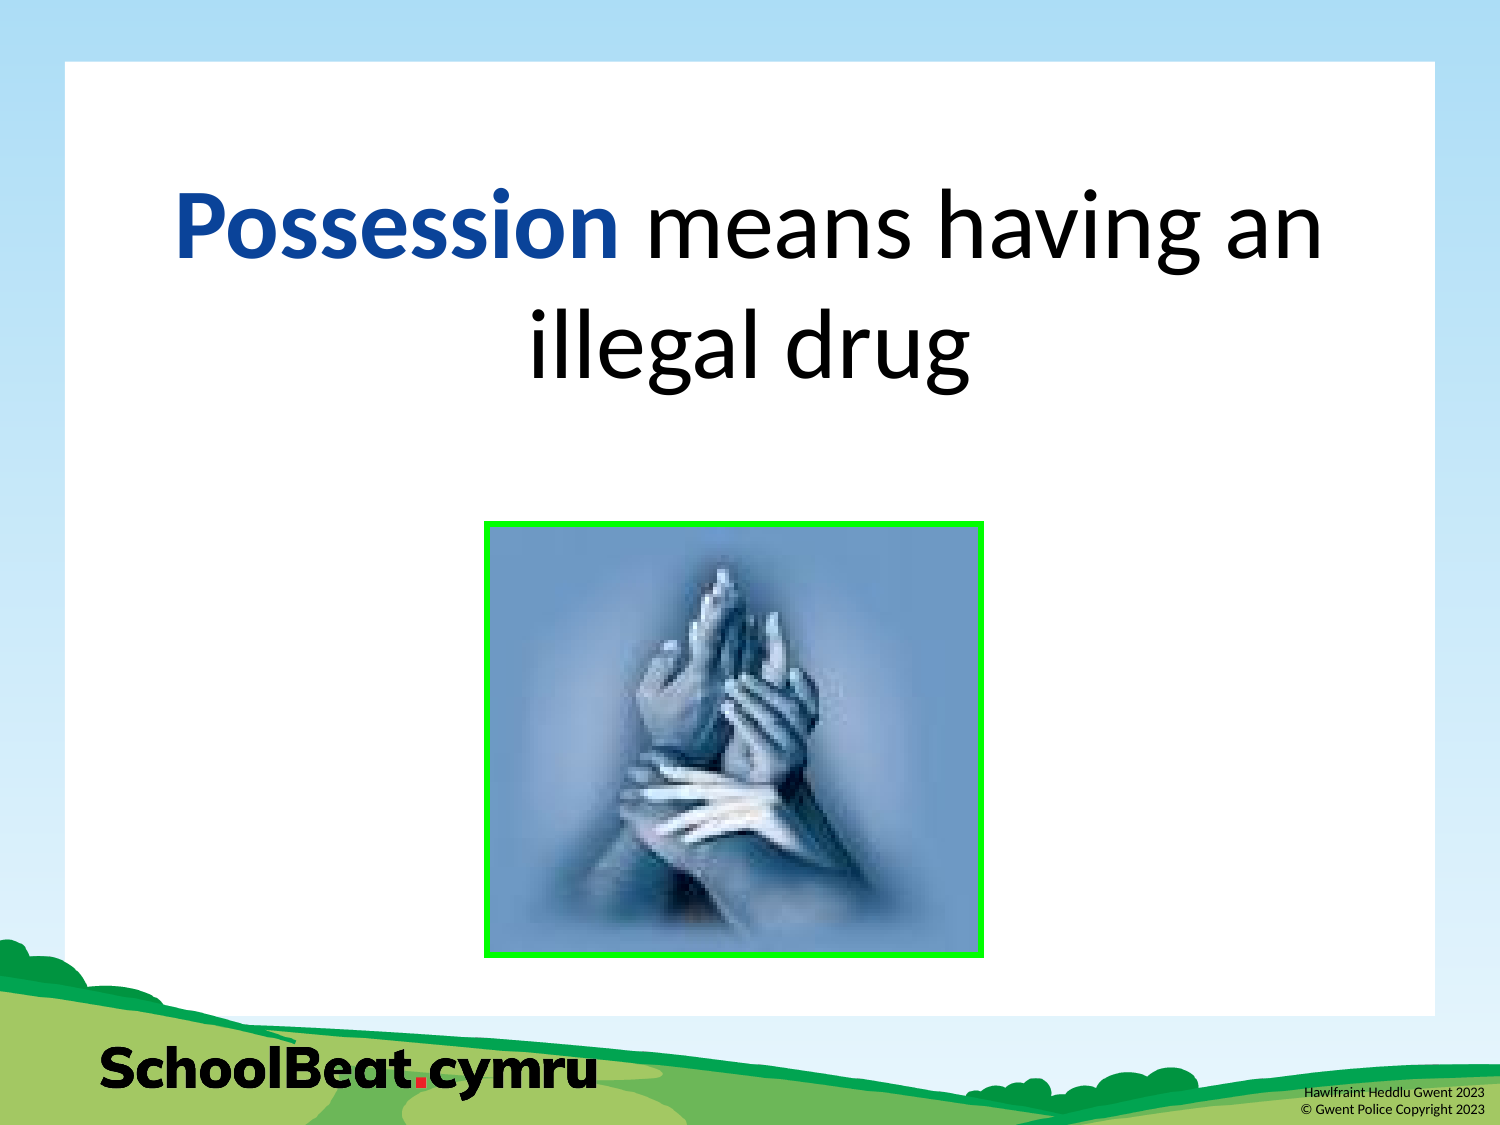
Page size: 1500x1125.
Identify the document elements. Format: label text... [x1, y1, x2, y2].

picture [0, 903, 1500, 1125]
text_box Possession means having an illegal drug [90, 150, 1410, 406]
picture [489, 526, 978, 953]
